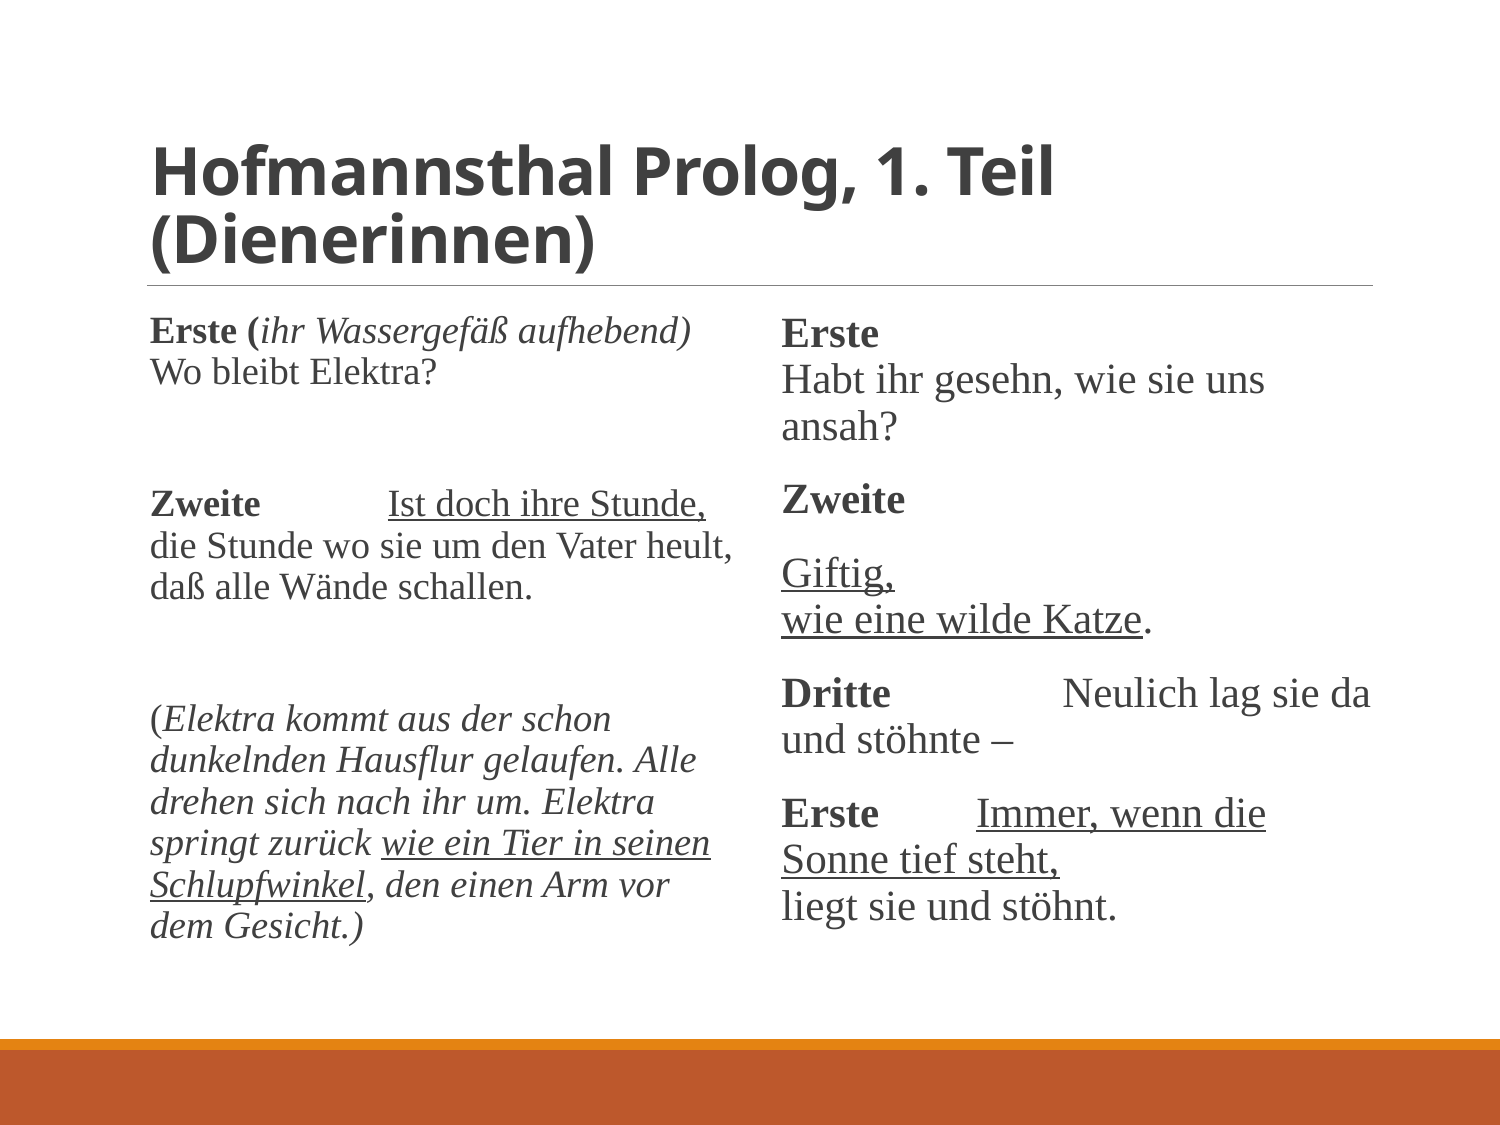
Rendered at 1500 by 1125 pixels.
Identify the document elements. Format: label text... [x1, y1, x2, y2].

title Hofmannsthal Prolog, 1. Teil (Dienerinnen) [135, 47, 1373, 285]
list Erste Habt ihr gesehn, wie sie uns ansah? Zweite Giftig, wie eine wilde Katze. Dritte Neulich lag sie da und stöhnte – Erste Immer, wenn die Sonne tief steht, liegt sie und stöhnt. [765, 302, 1373, 963]
list Erste (ihr Wassergefäß aufhebend) Wo bleibt Elektra? Zweite Ist doch ihre Stunde, die Stunde wo sie um den Vater heult, daß alle Wände schallen. (Elektra kommt aus der schon dunkelnden Hausflur gelaufen. Alle drehen sich nach ihr um. Elektra springt zurück wie ein Tier in seinen Schlupfwinkel, den einen Arm vor dem Gesicht.) [135, 302, 743, 963]
